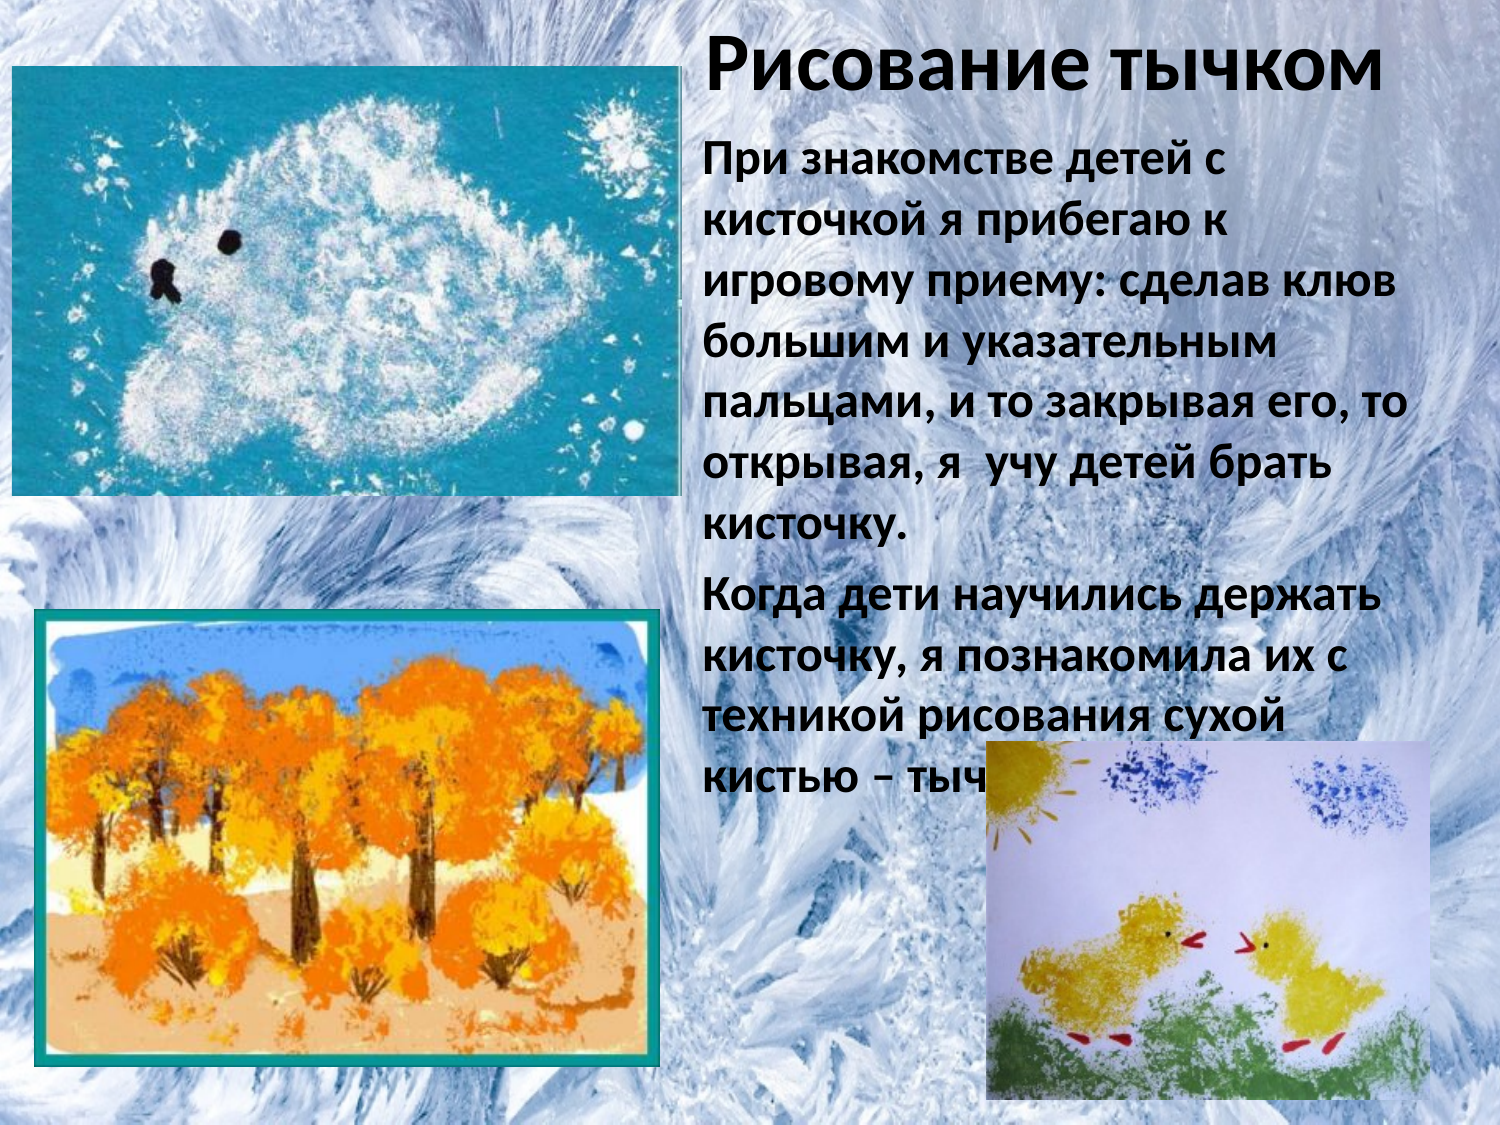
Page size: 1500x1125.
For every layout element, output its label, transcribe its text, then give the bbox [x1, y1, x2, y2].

list При знакомстве детей с кисточкой я прибегаю к игровому приему: сделав клюв большим и указательным пальцами, и то закрывая его, то открывая, я учу детей брать кисточку. Когда дети научились держать кисточку, я познакомила их с техникой рисования сухой кистью – тычком. [687, 116, 1455, 818]
text_box Рисование тычком [690, 0, 1402, 115]
picture [0, 0, 1500, 1125]
